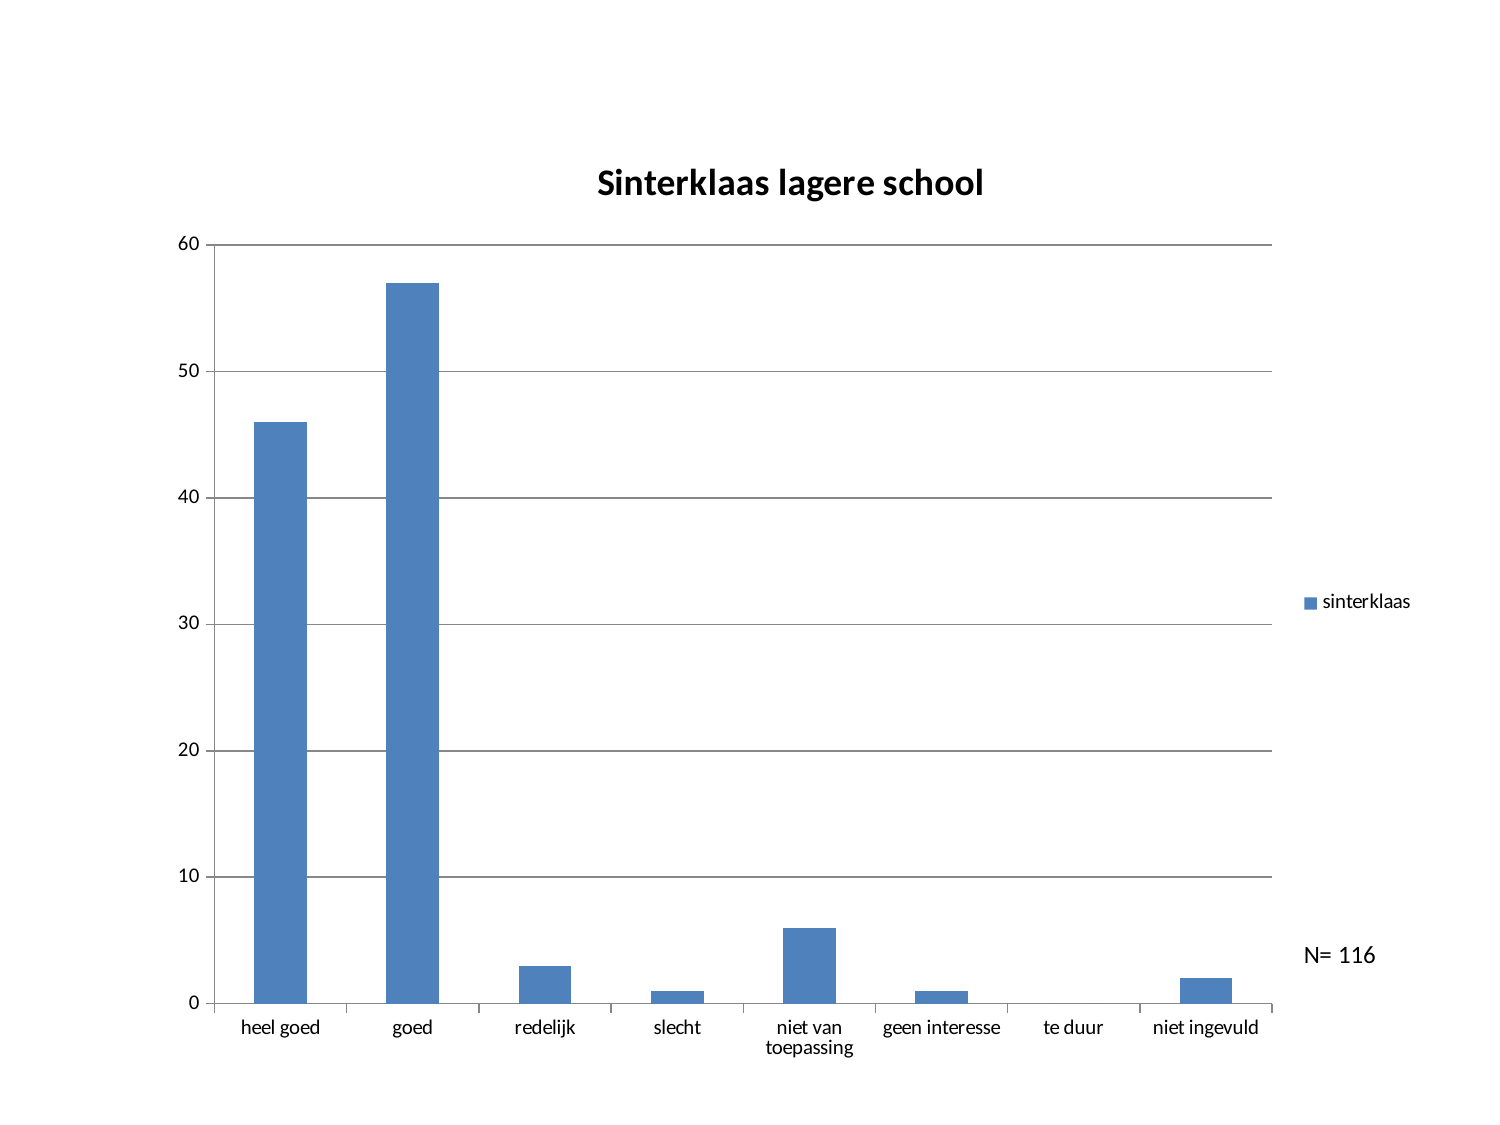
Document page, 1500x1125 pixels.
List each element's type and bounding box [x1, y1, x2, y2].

chart [152, 128, 1430, 1079]
